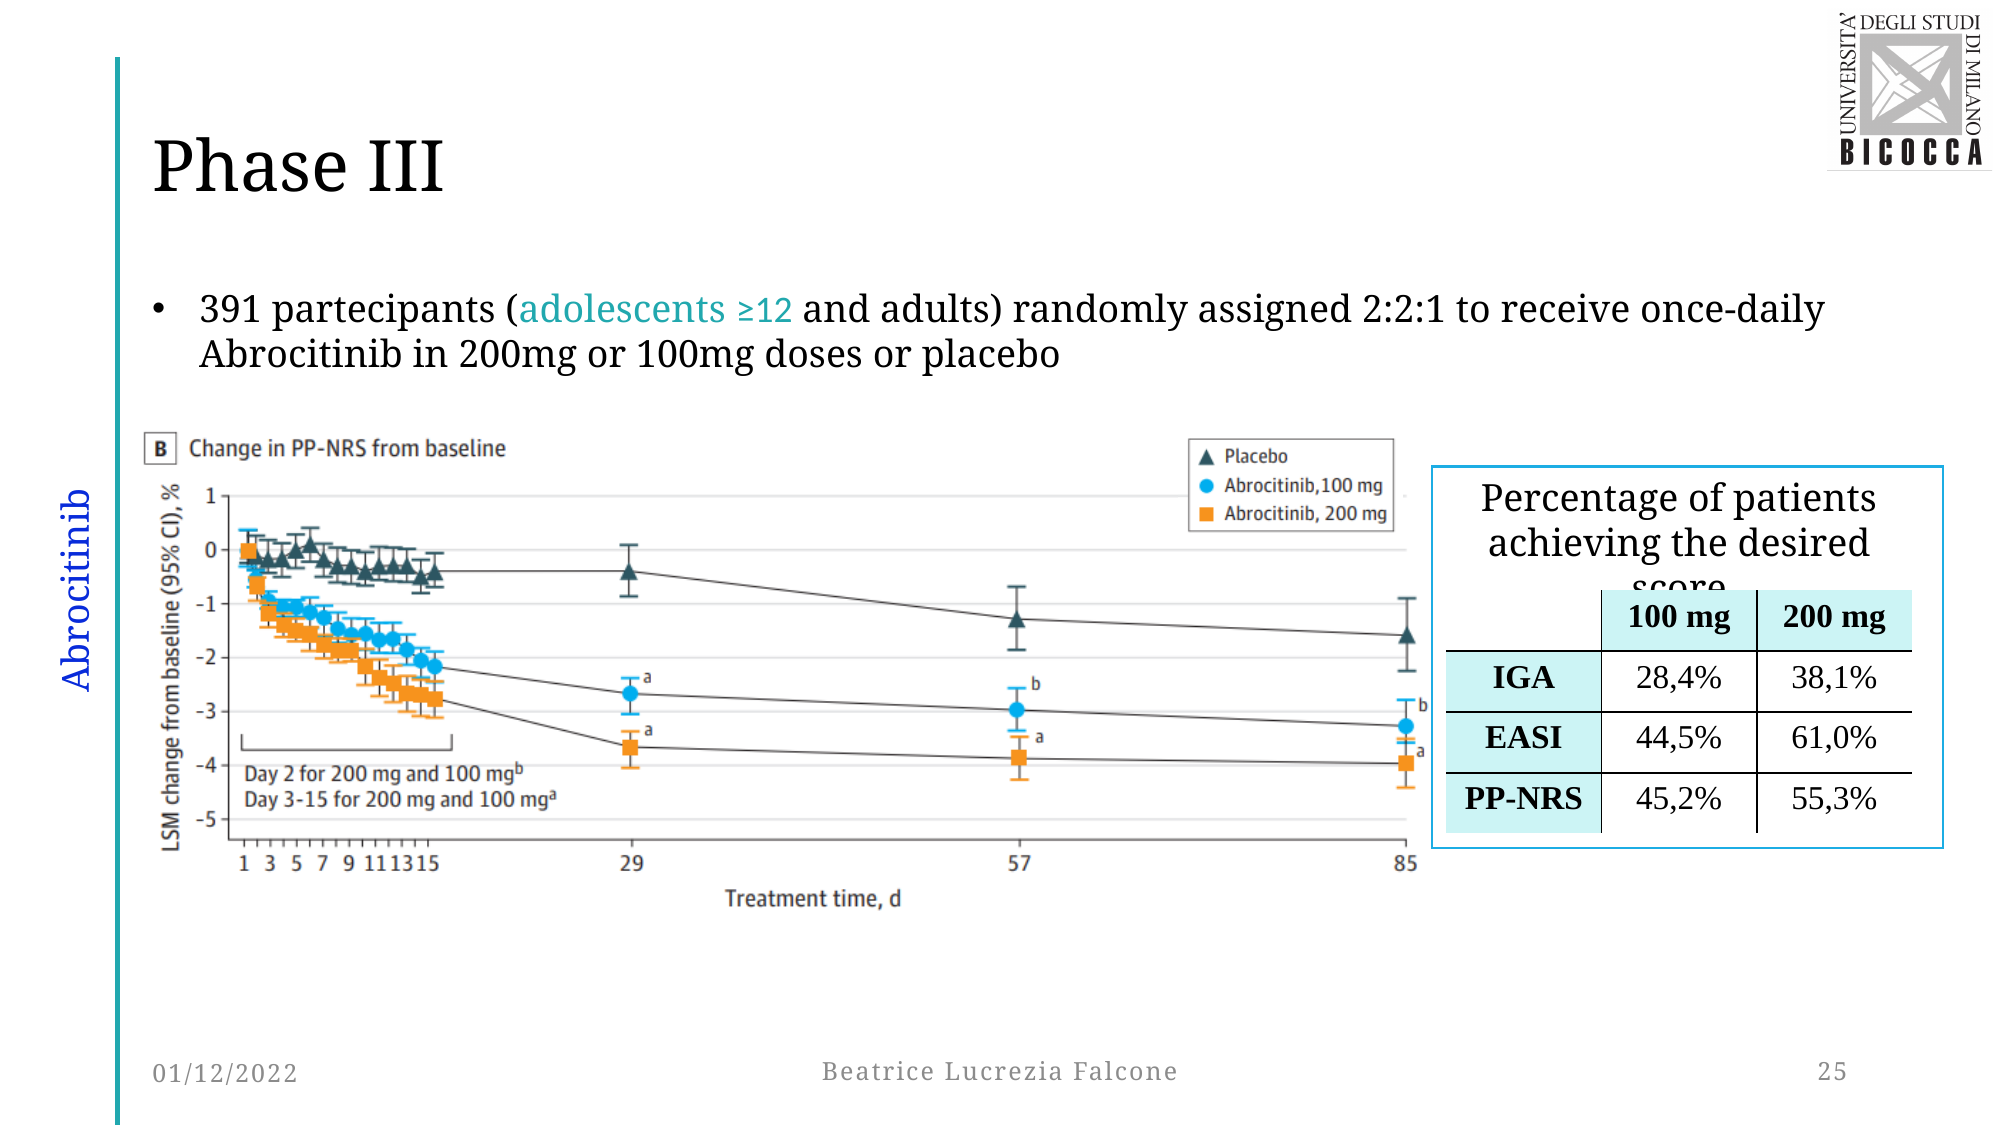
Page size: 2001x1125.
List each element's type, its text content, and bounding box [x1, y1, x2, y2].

footer Beatrice Lucrezia Falcone [662, 1042, 1338, 1103]
picture [1827, 8, 1993, 171]
text_box Abrocitinib [34, 57, 114, 1124]
text_box 391 partecipants (adolescents ≥12 and adults) randomly assigned 2:2:1 to receive once-daily Abrocitinib in 200mg or 100mg doses or placebo [137, 277, 1934, 382]
text_box [1437, 465, 1944, 849]
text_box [137, 418, 1437, 928]
title Phase III [137, 59, 1753, 277]
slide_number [137, 1042, 588, 1103]
slide_number 25 [1412, 1042, 1863, 1103]
